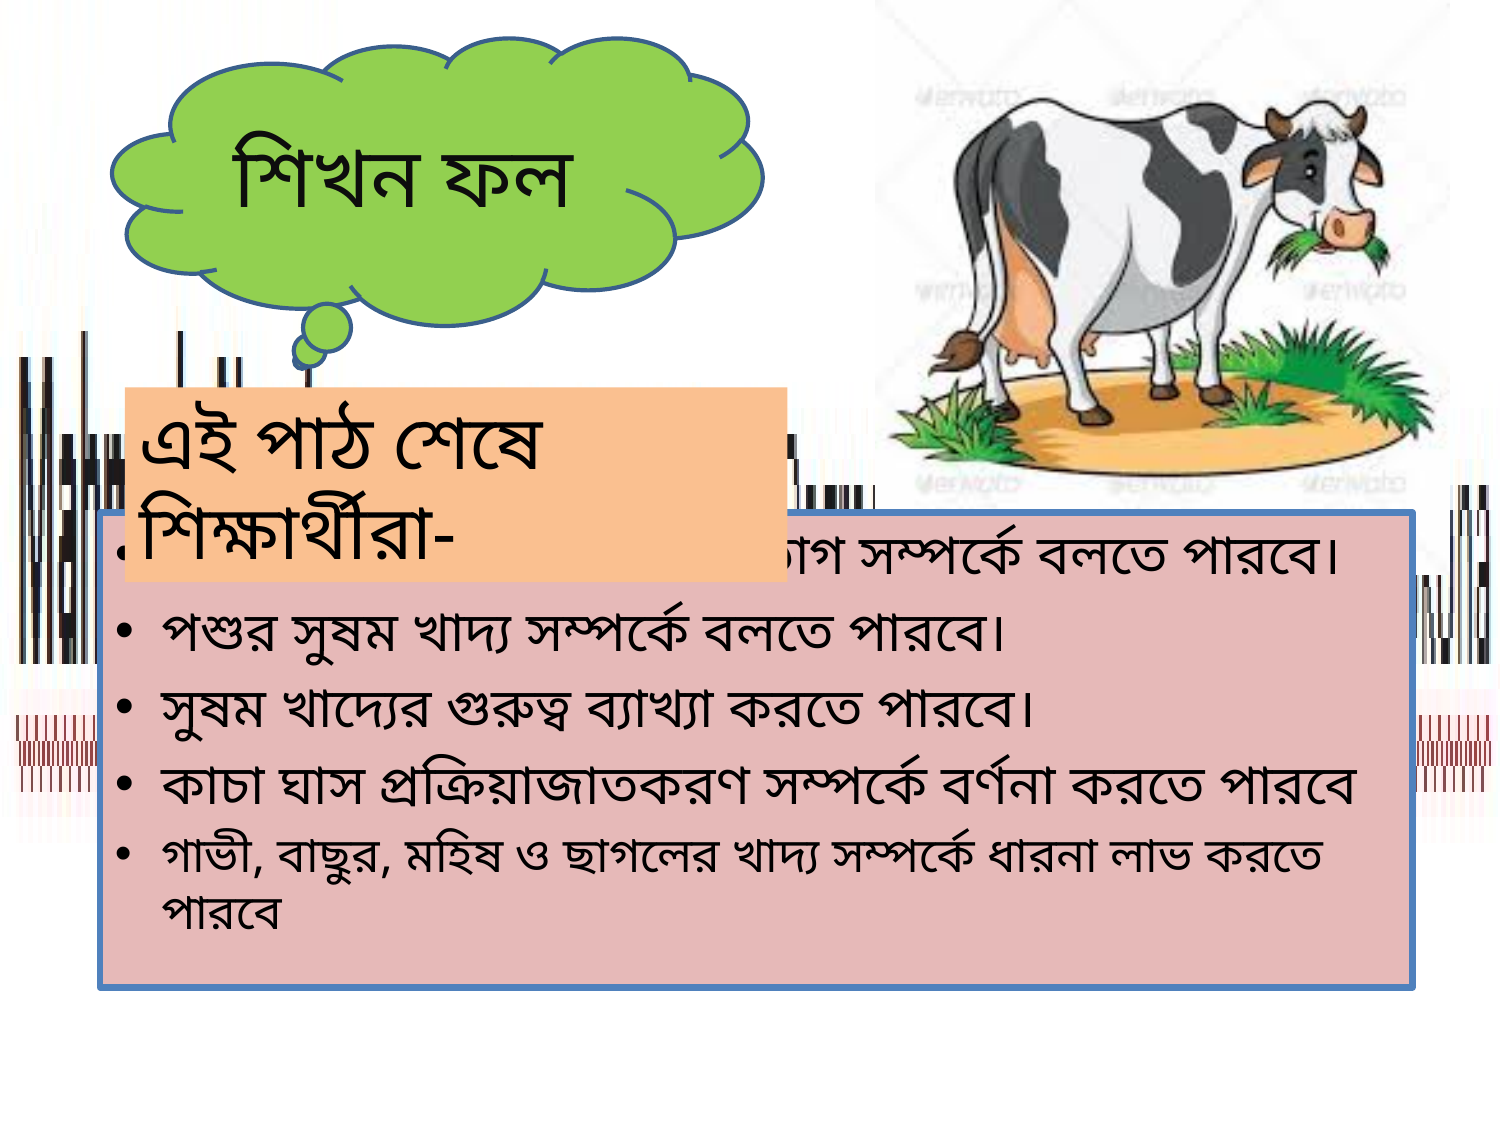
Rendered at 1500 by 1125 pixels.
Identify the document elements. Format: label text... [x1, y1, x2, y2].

text_box গবাদি পশুর খাদ্যের শ্রেণিবিভাগ সম্পর্কে বলতে পারবে। পশুর সুষম খাদ্য সম্পর্কে বলতে পারবে। সুষম খাদ্যের গুরুত্ব ব্যাখ্যা করতে পারবে। কাচা ঘাস প্রক্রিয়াজাতকরণ সম্পর্কে বর্ণনা করতে পারবে গাভী, বাছুর, মহিষ ও ছাগলের খাদ্য সম্পর্কে ধারনা লাভ করতে পারবে [99, 512, 1413, 988]
text_box এই পাঠ শেষে শিক্ষার্থীরা- [124, 387, 788, 583]
picture [874, 0, 1451, 576]
text_box শিখন ফল [109, 36, 765, 371]
